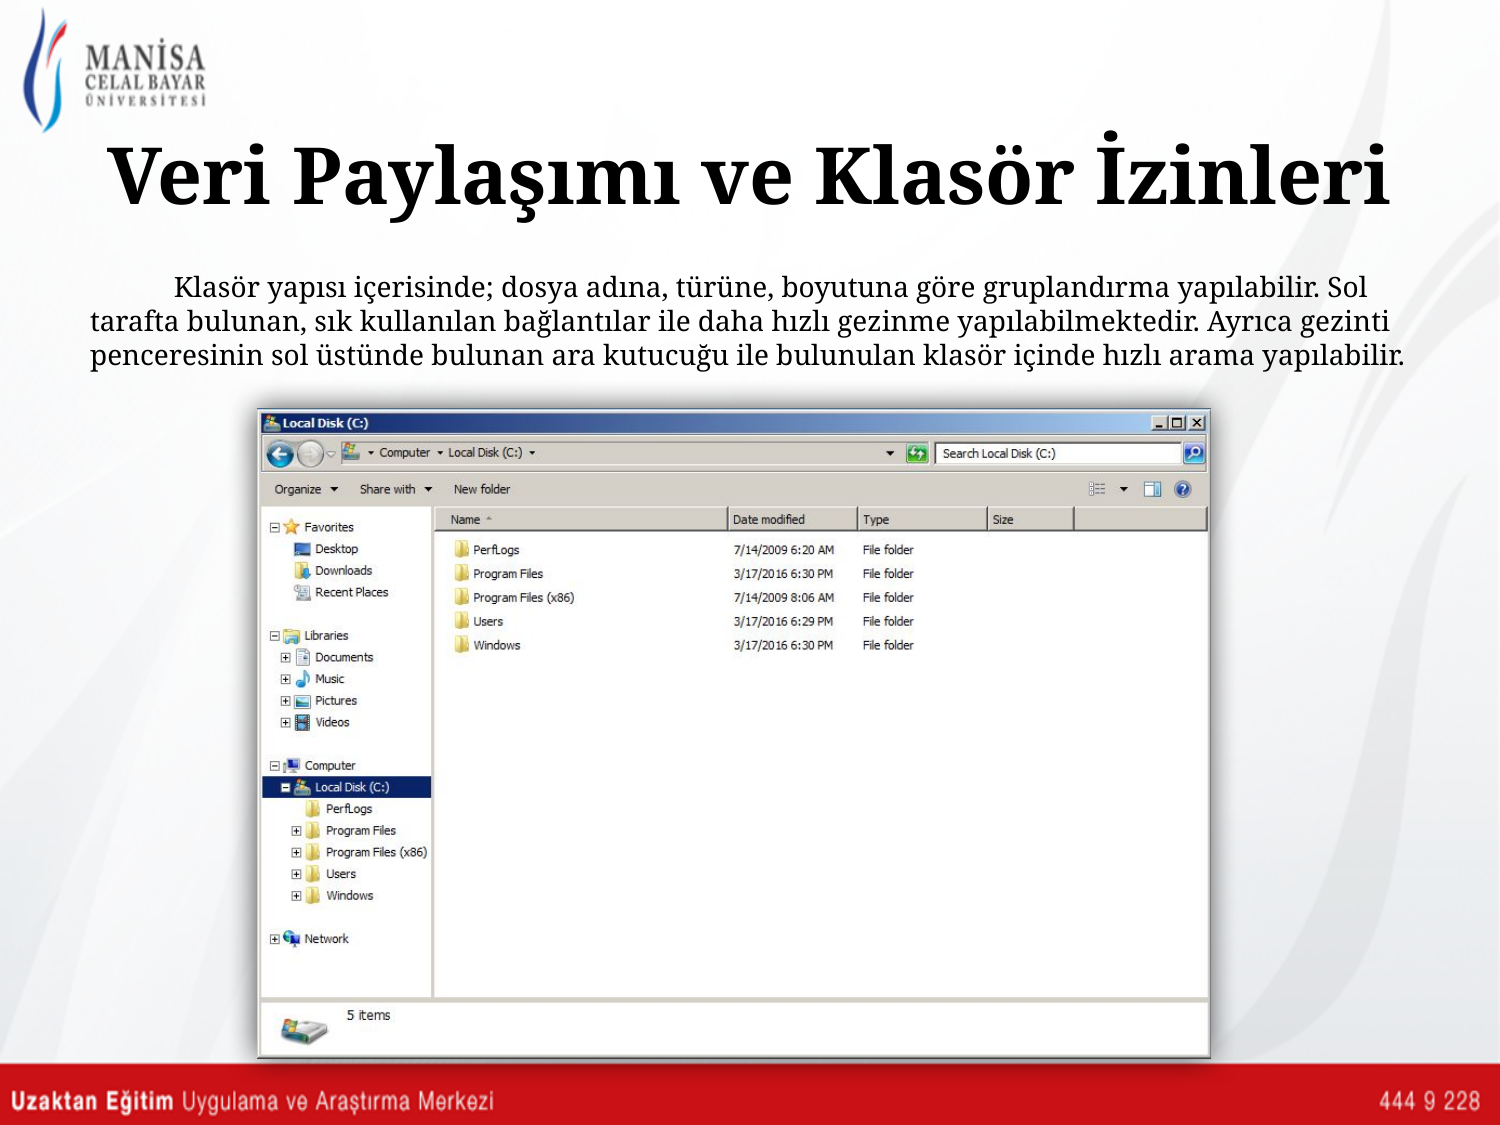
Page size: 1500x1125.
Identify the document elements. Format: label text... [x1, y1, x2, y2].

list Klasör yapısı içerisinde; dosya adına, türüne, boyutuna göre gruplandırma yapılabilir. Sol tarafta bulunan, sık kullanılan bağlantılar ile daha hızlı gezinme yapılabilmektedir. Ayrıca gezinti penceresinin sol üstünde bulunan ara kutucuğu ile bulunulan klasör içinde hızlı arama yapılabilir. [75, 262, 1425, 409]
title Veri Paylaşımı ve Klasör İzinleri [75, 113, 1425, 233]
picture [0, 0, 1500, 1125]
